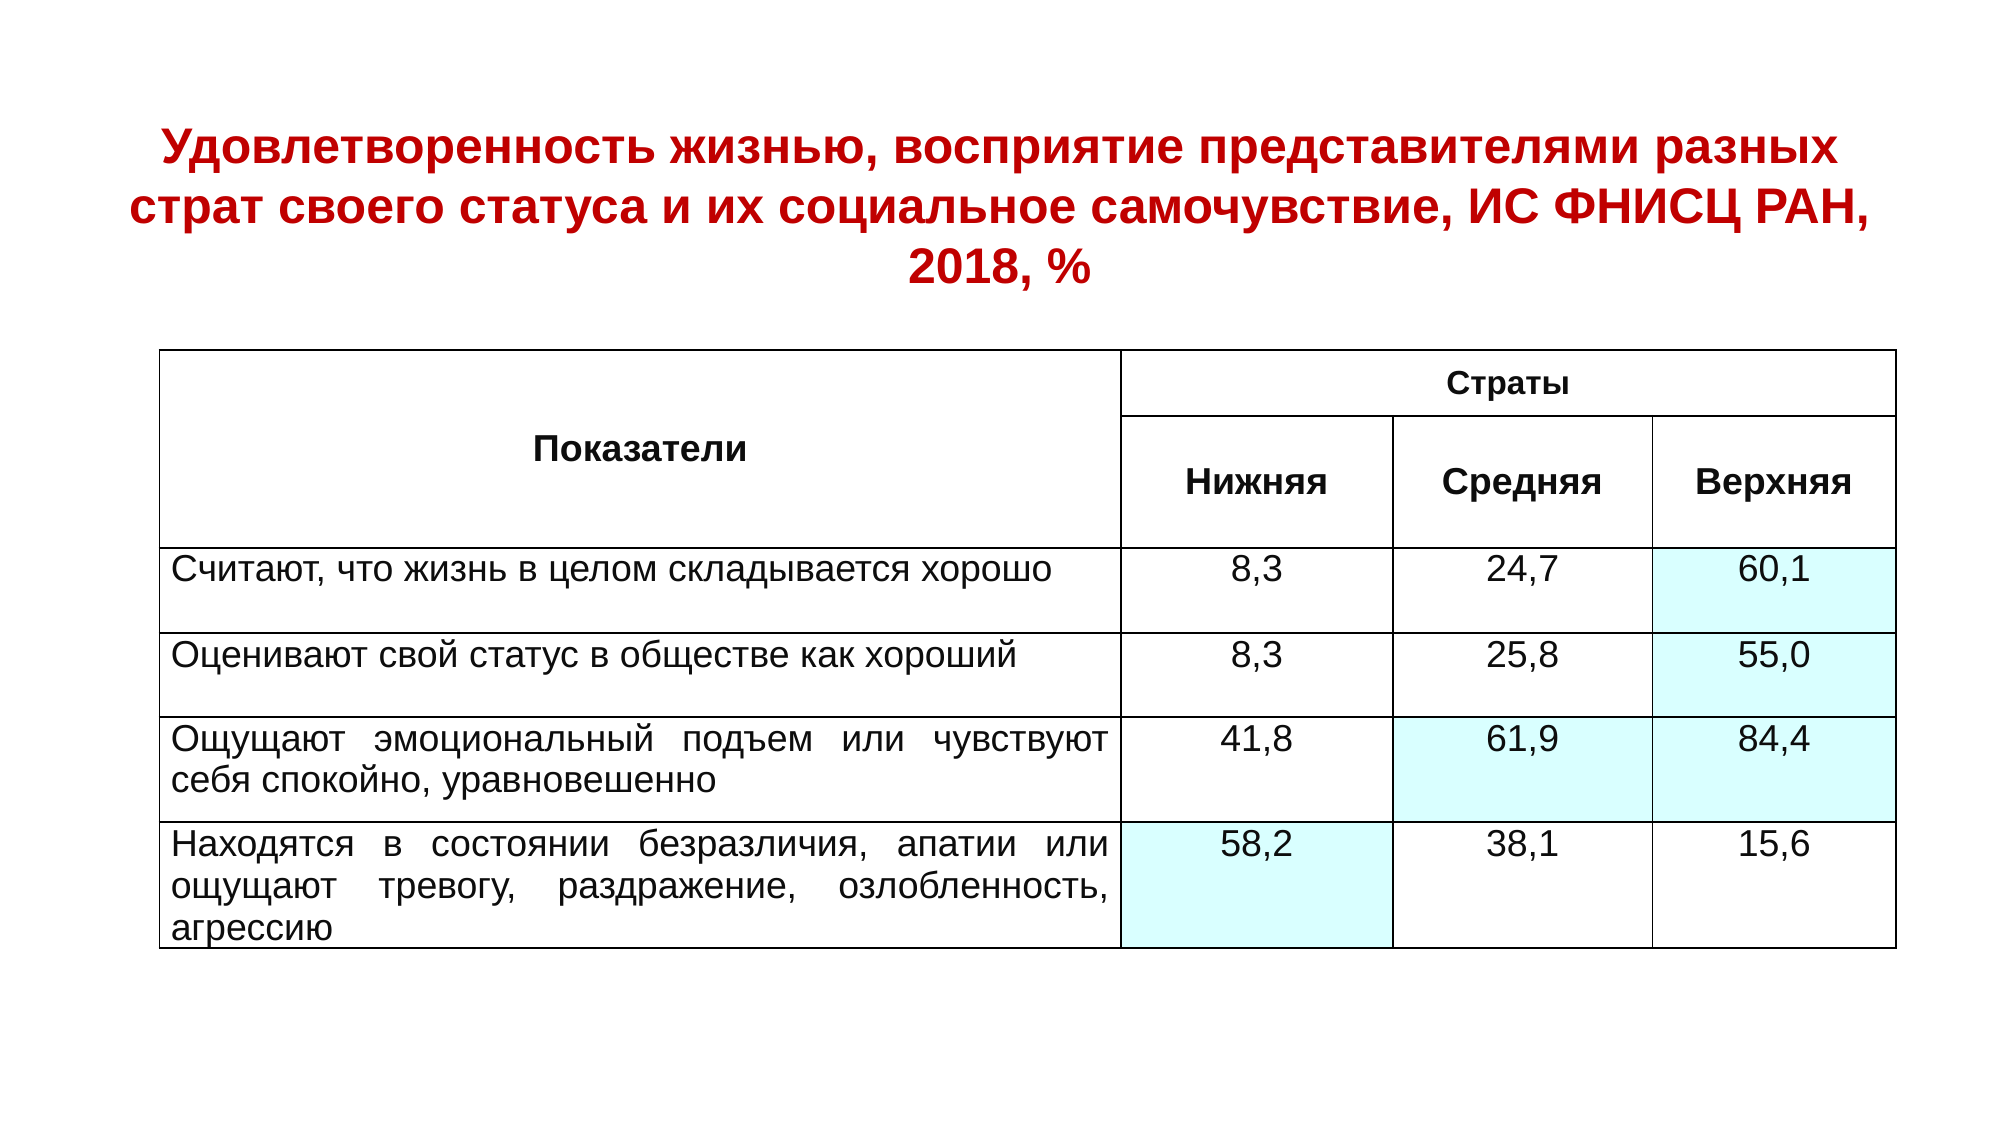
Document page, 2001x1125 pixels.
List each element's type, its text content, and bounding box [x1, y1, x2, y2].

table_cell 55,0 [1653, 634, 1895, 716]
table_cell Ощущают эмоциональный подъем или чувствуют себя спокойно, уравновешенно [160, 718, 1120, 821]
table_cell 84,4 [1653, 718, 1895, 821]
table_header Страты [1122, 351, 1895, 415]
table_cell Считают, что жизнь в целом складывается хорошо [160, 549, 1120, 632]
table_cell Средняя [1394, 417, 1652, 547]
table_cell 15,6 [1653, 823, 1895, 947]
table_cell 25,8 [1394, 634, 1652, 716]
table_cell Оценивают свой статус в обществе как хороший [160, 634, 1120, 716]
table_cell 60,1 [1653, 549, 1895, 632]
table_cell 24,7 [1394, 549, 1652, 632]
table_header Показатели [160, 351, 1120, 547]
table_cell 58,2 [1122, 823, 1392, 947]
table_cell 41,8 [1122, 718, 1392, 821]
table_cell 8,3 [1122, 634, 1392, 716]
table_cell 8,3 [1122, 549, 1392, 632]
title Удовлетворенность жизнью, восприятие представителями разных страт своего статуса и их социальное самочувствие, ИС ФНИСЦ РАН, 2018, % [99, 113, 1900, 301]
table_cell Нижняя [1122, 417, 1392, 547]
table_cell 61,9 [1394, 718, 1652, 821]
table_cell Находятся в состоянии безразличия, апатии или ощущают тревогу, раздражение, озлобленность, агрессию [160, 823, 1120, 947]
table_cell Верхняя [1653, 417, 1895, 547]
table_cell 38,1 [1394, 823, 1652, 947]
